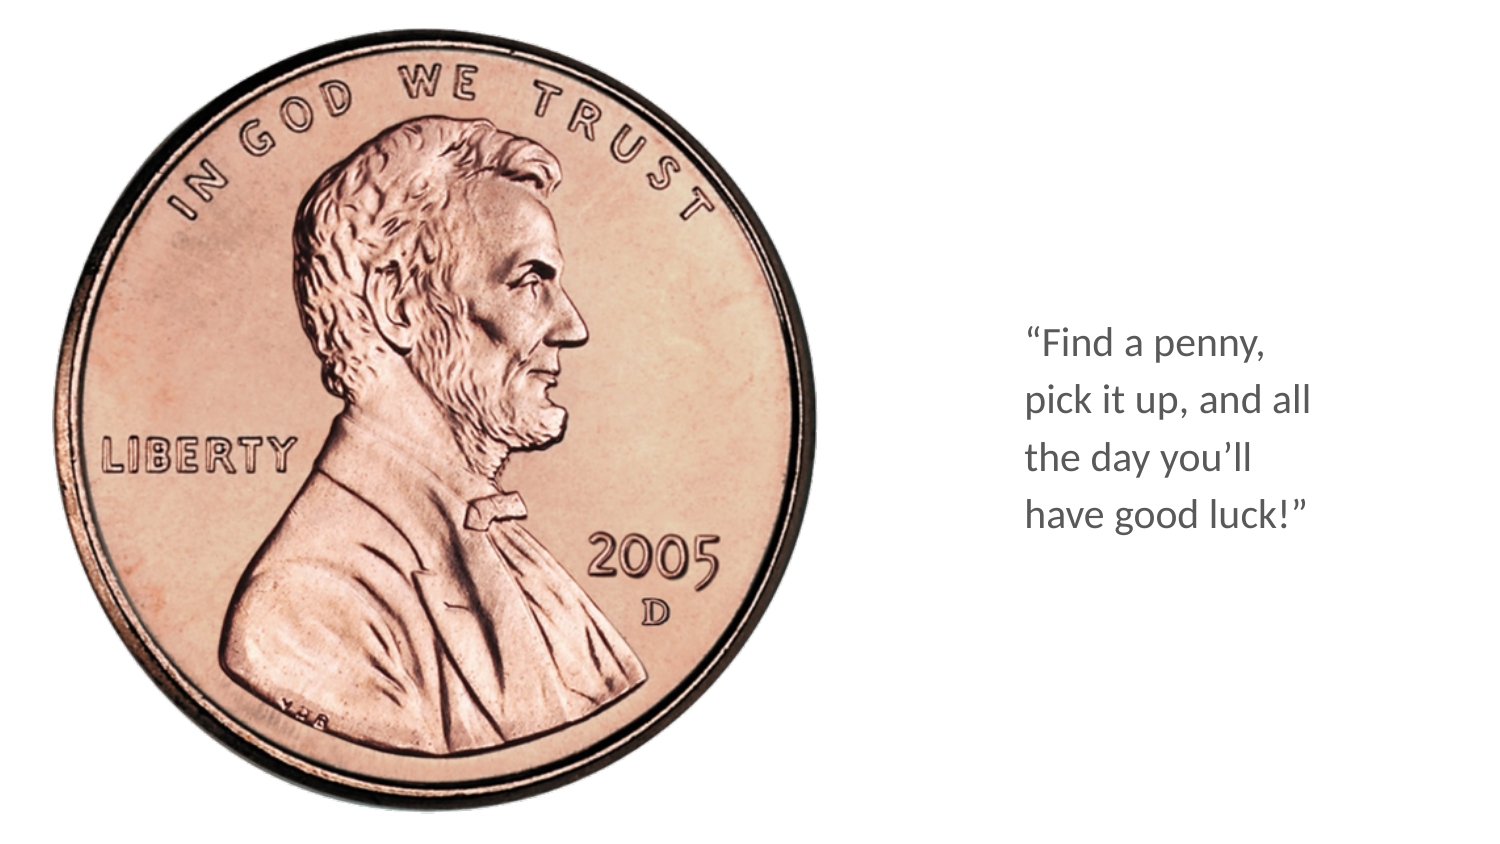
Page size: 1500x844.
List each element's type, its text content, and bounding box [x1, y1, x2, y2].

picture [50, 28, 819, 816]
list “Find a penny, pick it up, and all the day you’ll have good luck!” [1009, 53, 1344, 791]
